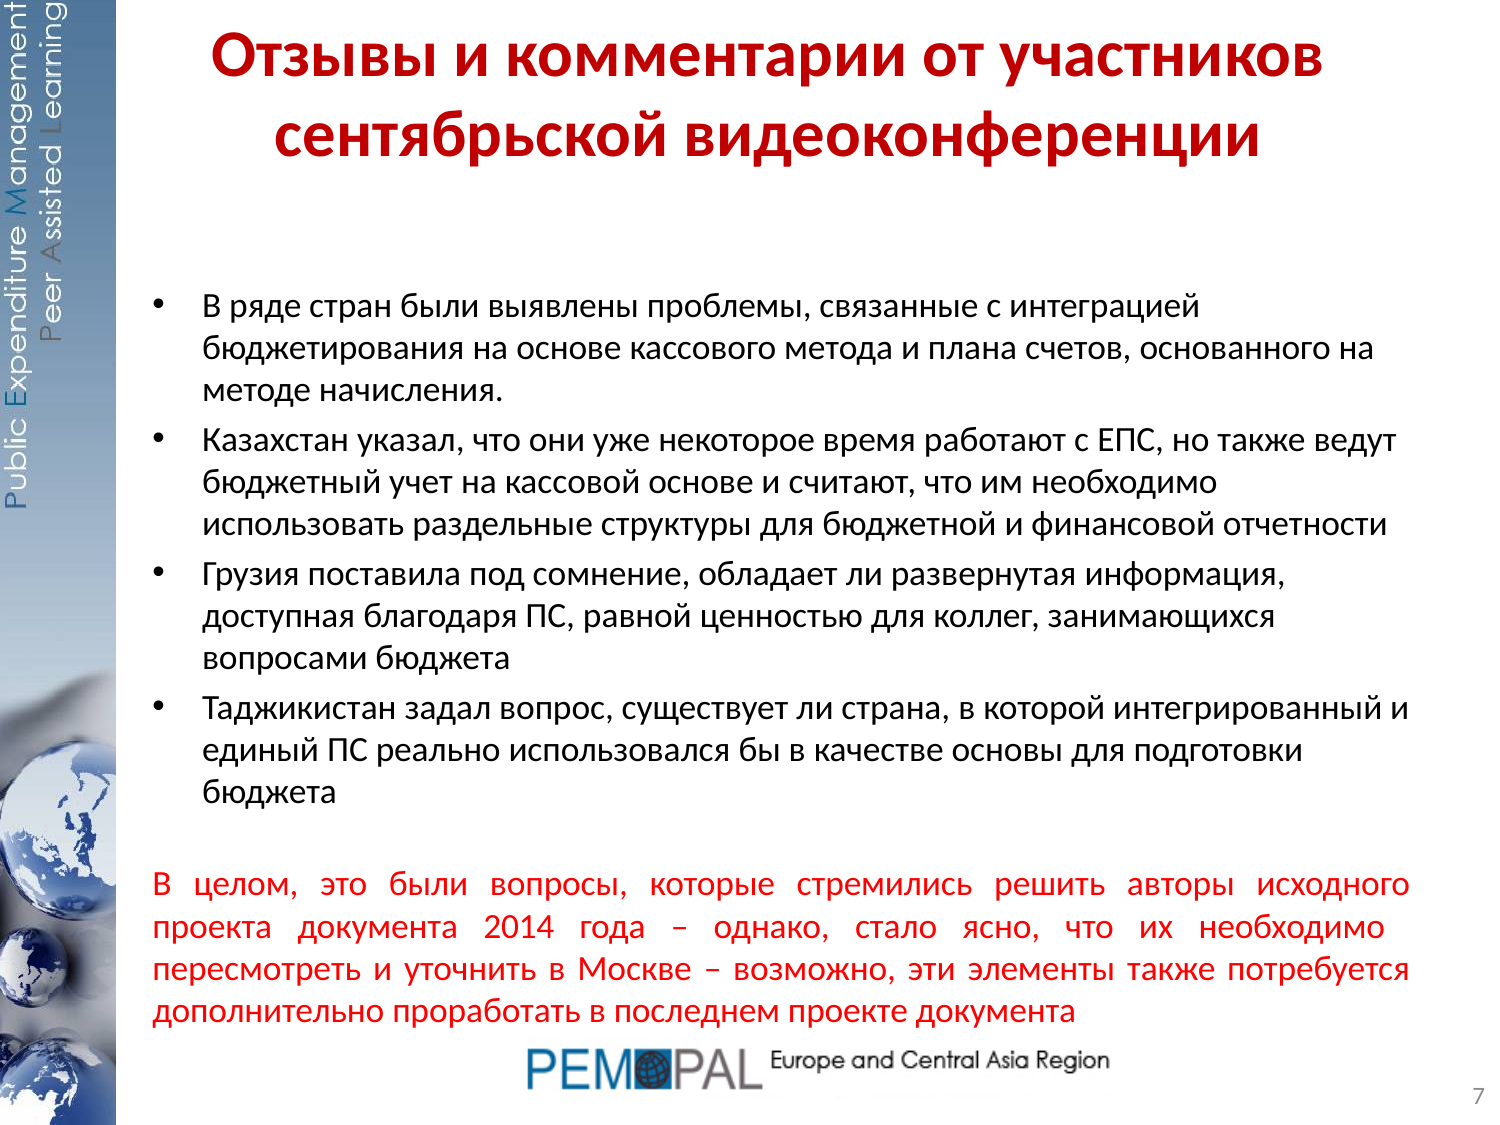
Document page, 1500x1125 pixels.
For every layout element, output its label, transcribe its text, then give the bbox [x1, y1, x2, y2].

slide_number 7 [1312, 1069, 1500, 1120]
title Отзывы и комментарии от участников сентябрьской видеоконференции [112, 0, 1425, 184]
picture [0, 0, 116, 1125]
picture [525, 1050, 1113, 1100]
list В ряде стран были выявлены проблемы, связанные с интеграцией бюджетирования на основе кассового метода и плана счетов, основанного на методе начисления. Казахстан указал, что они уже некоторое время работают с ЕПС, но также ведут бюджетный учет на кассовой основе и считают, что им необходимо использовать раздельные структуры для бюджетной и финансовой отчетности Грузия поставила под сомнение, обладает ли развернутая информация, доступная благодаря ПС, равной ценностью для коллег, занимающихся вопросами бюджета Таджикистан задал вопрос, существует ли страна, в которой интегрированный и единый ПС реально использовался бы в качестве основы для подготовки бюджета В целом, это были вопросы, которые стремились решить авторы исходного проекта документа 2014 года – однако, стало ясно, что их необходимо пересмотреть и уточнить в Москве – возможно, эти элементы также потребуется дополнительно проработать в последнем проекте документа [137, 224, 1425, 1050]
